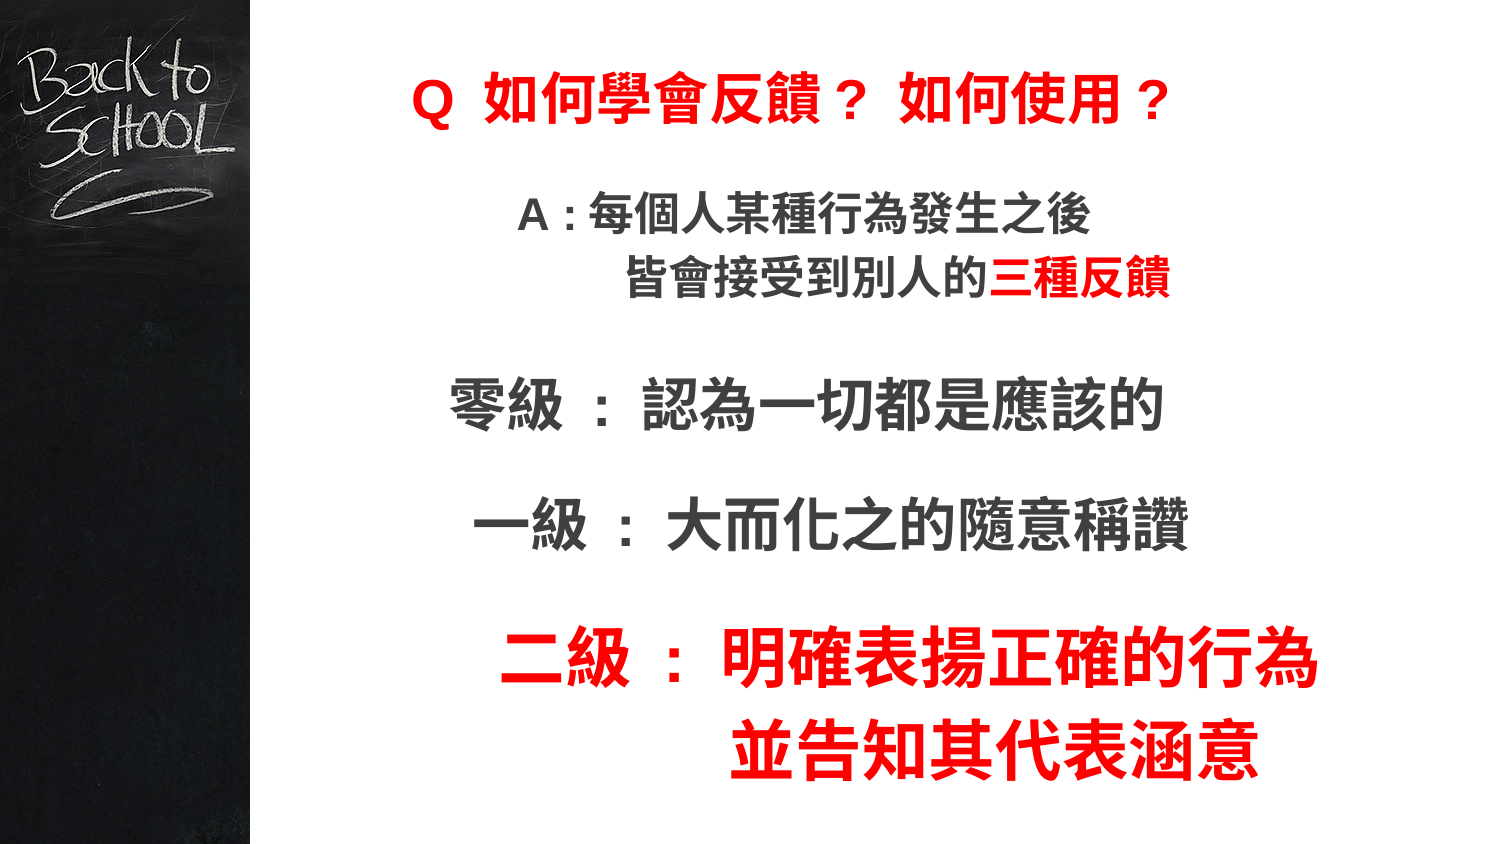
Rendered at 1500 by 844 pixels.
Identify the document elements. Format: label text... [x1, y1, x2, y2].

list 一級 : 大而化之的隨意稱讚 [457, 476, 1372, 571]
list A :每個人某種行為發生之後 皆會接受到別人的三種反饋 [501, 197, 1255, 292]
list 零級 : 認為一切都是應該的 [433, 355, 1275, 451]
picture [0, 0, 1500, 844]
list Q 如何學會反饋? 如何使用? [396, 43, 1313, 150]
list 二級 : 明確表揚正確的行為 並告知其代表涵意 [484, 622, 1398, 782]
